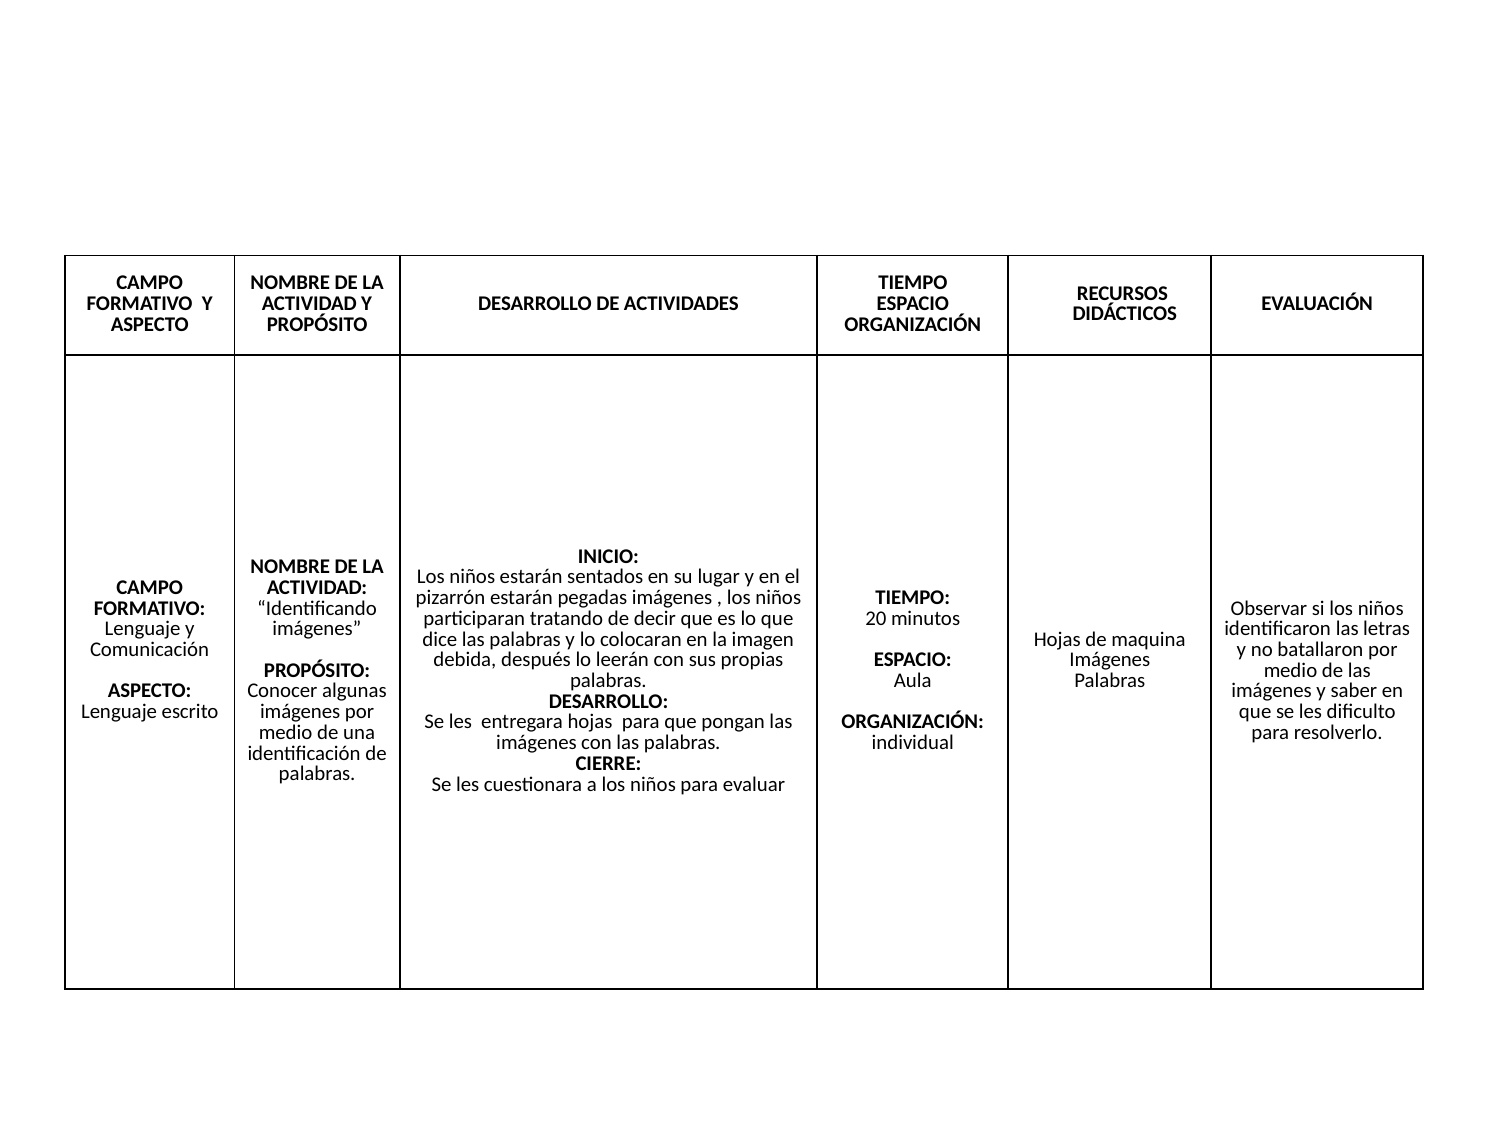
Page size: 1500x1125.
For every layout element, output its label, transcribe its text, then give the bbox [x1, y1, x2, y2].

table_cell INICIO: Los niños estarán sentados en su lugar y en el pizarrón estarán pegadas imágenes , los niños participaran tratando de decir que es lo que dice las palabras y lo colocaran en la imagen debida, después lo leerán con sus propias palabras. DESARROLLO: Se les entregara hojas para que pongan las imágenes con las palabras. CIERRE: Se les cuestionara a los niños para evaluar [401, 356, 816, 988]
table_header EVALUACIÓN [1212, 256, 1422, 354]
table_cell Hojas de maquina Imágenes Palabras [1009, 356, 1210, 988]
table_header NOMBRE DE LA ACTIVIDAD Y PROPÓSITO [235, 256, 399, 354]
table_cell Observar si los niños identificaron las letras y no batallaron por medio de las imágenes y saber en que se les dificulto para resolverlo. [1212, 356, 1422, 988]
table_header RECURSOS DIDÁCTICOS [1009, 256, 1210, 354]
table_cell NOMBRE DE LA ACTIVIDAD: “Identificando imágenes” PROPÓSITO: Conocer algunas imágenes por medio de una identificación de palabras. [235, 356, 399, 988]
table_header CAMPO FORMATIVO Y ASPECTO [66, 256, 234, 354]
table_header DESARROLLO DE ACTIVIDADES [401, 256, 816, 354]
table_cell TIEMPO: 20 minutos ESPACIO: Aula ORGANIZACIÓN: individual [818, 356, 1007, 988]
table_cell CAMPO FORMATIVO: Lenguaje y Comunicación ASPECTO: Lenguaje escrito [66, 356, 234, 988]
table_header TIEMPO ESPACIO ORGANIZACIÓN [818, 256, 1007, 354]
